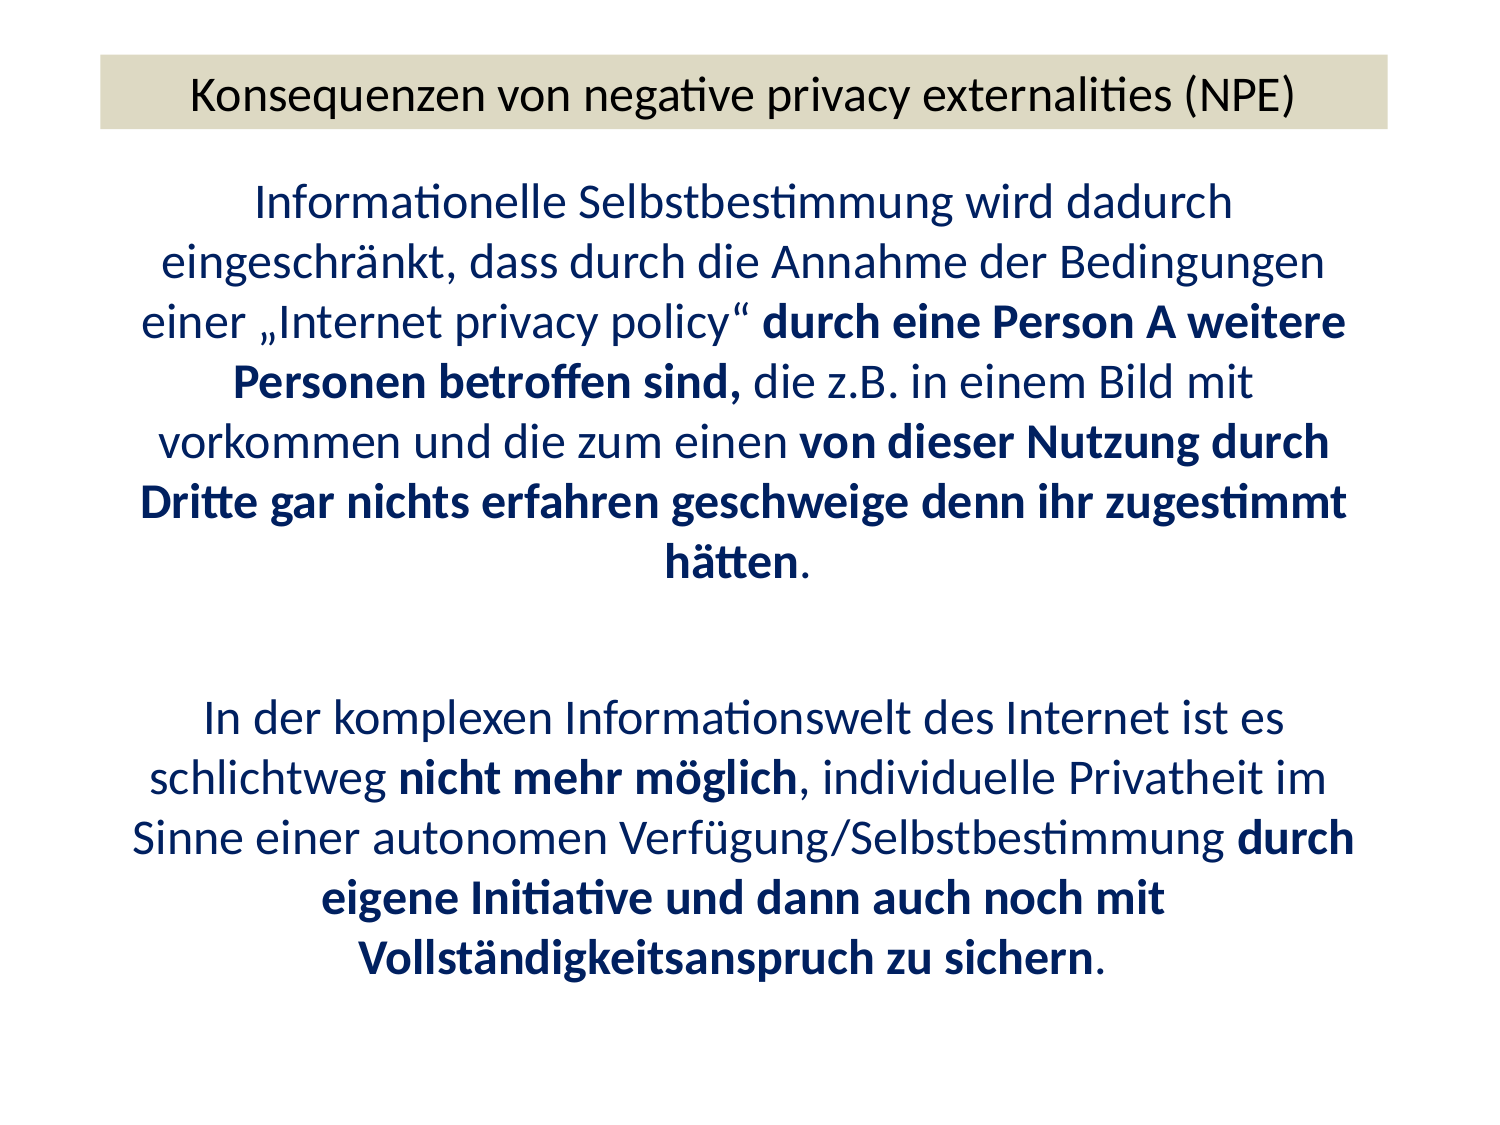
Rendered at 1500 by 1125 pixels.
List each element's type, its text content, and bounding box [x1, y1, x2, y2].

text_box In der komplexen Informationswelt des Internet ist es schlichtweg nicht mehr möglich, individuelle Privatheit im Sinne einer autonomen Verfügung/Selbstbestimmung durch eigene Initiative und dann auch noch mit Vollständigkeitsanspruch zu sichern. [100, 617, 1388, 1053]
text_box Konsequenzen von negative privacy externalities (NPE) [100, 54, 1388, 130]
text_box Informationelle Selbstbestimmung wird dadurch eingeschränkt, dass durch die Annahme der Bedingungen einer „Internet privacy policy“ durch eine Person A weitere Personen betroffen sind, die z.B. in einem Bild mit vorkommen und die zum einen von dieser Nutzung durch Dritte gar nichts erfahren geschweige denn ihr zugestimmt hätten. [100, 160, 1388, 596]
